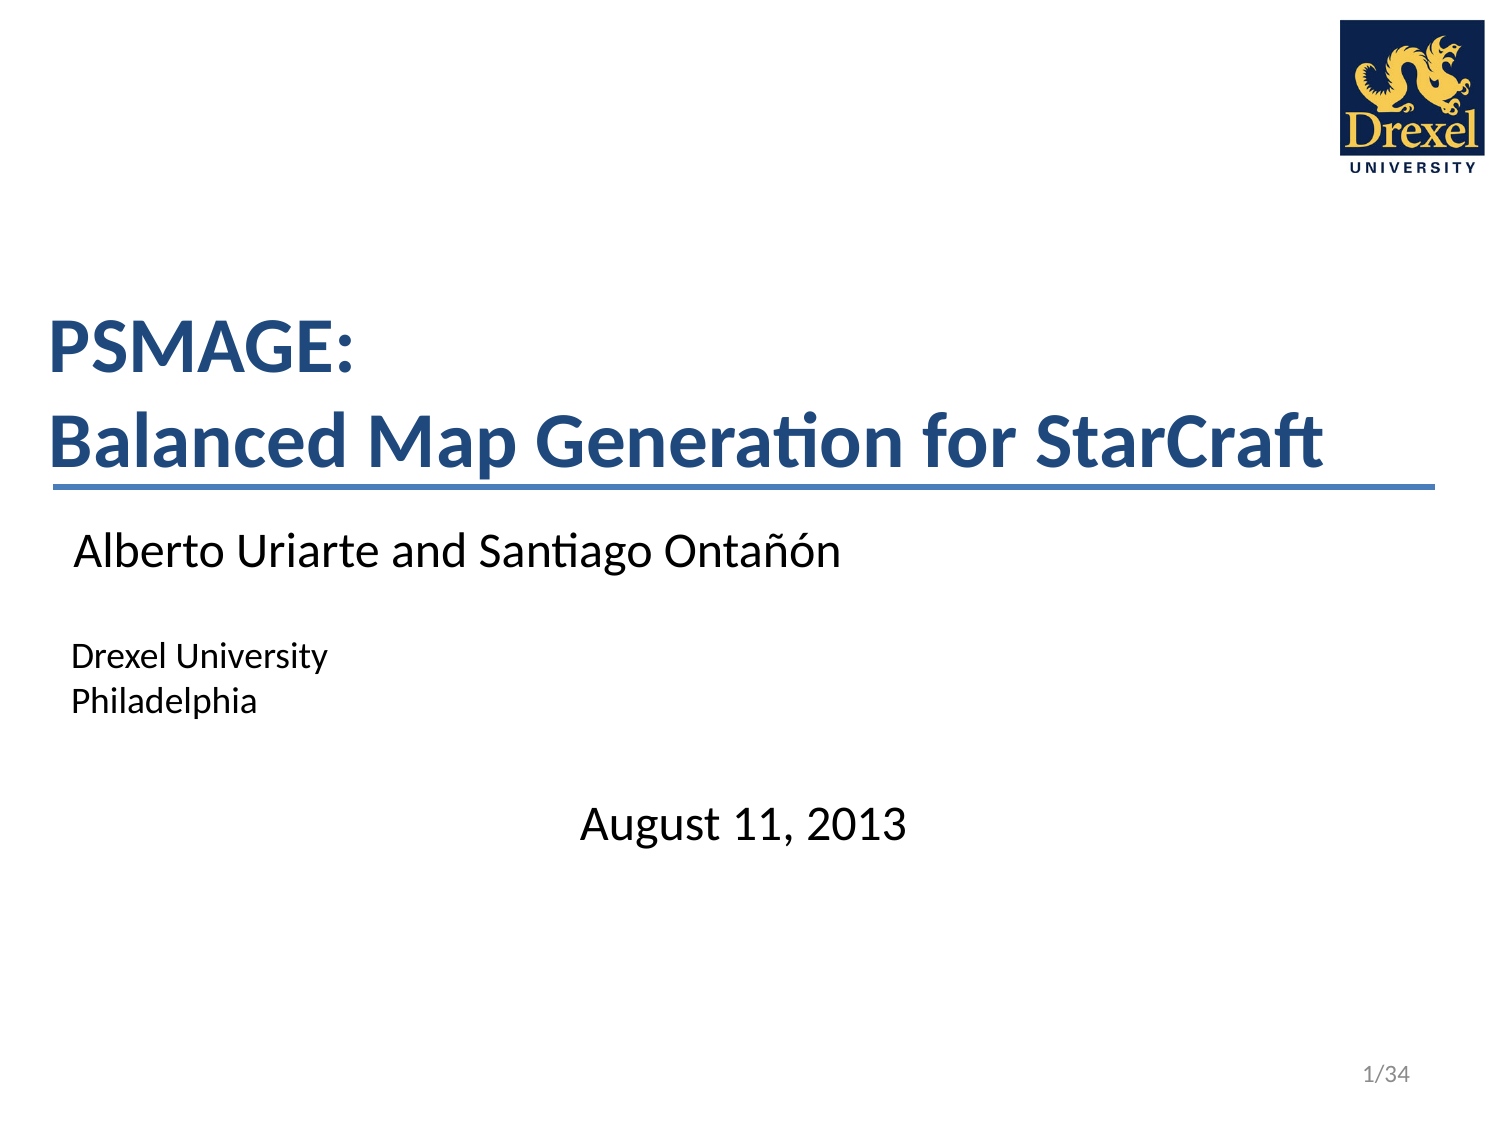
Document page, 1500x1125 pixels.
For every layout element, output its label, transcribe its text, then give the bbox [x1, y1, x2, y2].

picture [1340, 18, 1485, 173]
text_box August 11, 2013 [565, 782, 923, 858]
text_box PSMAGE: Balanced Map Generation for StarCraft [34, 285, 1359, 491]
text_box Drexel University Philadelphia [56, 623, 344, 728]
slide_number 1/34 [1074, 1042, 1425, 1103]
text_box Alberto Uriarte and Santiago Ontañón [58, 510, 858, 586]
